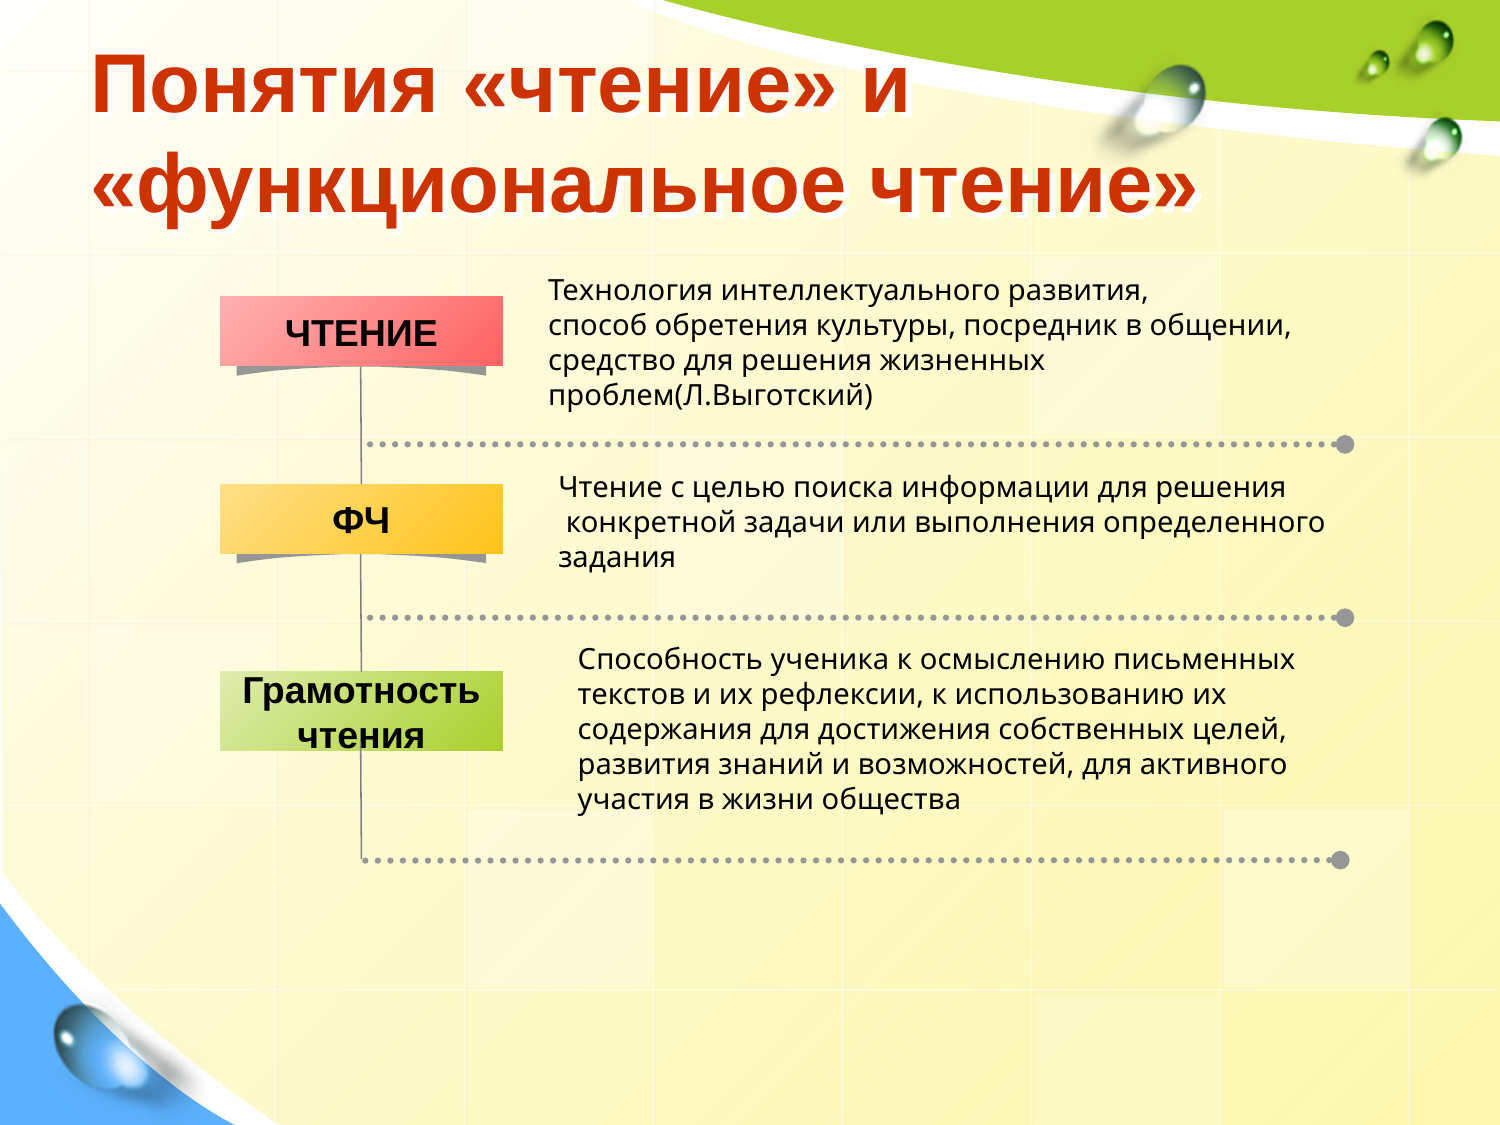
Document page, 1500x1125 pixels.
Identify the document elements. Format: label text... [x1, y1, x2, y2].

text_box Чтение с целью поиска информации для решения конкретной задачи или выполнения определенного задания [543, 460, 1345, 581]
text_box Технология интеллектуального развития, способ обретения культуры, посредник в общении, средство для решения жизненных проблем(Л.Выготский) [533, 263, 1345, 419]
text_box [219, 671, 504, 752]
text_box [219, 296, 504, 377]
picture [0, 918, 230, 1125]
text_box [1338, 611, 1352, 624]
title Понятия «чтение» и «функциональное чтение» [75, 53, 1425, 206]
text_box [219, 483, 504, 564]
text_box [1334, 853, 1347, 867]
text_box Способность ученика к осмыслению письменных текстов и их рефлексии, к использованию их содержания для достижения собственных целей, развития знаний и возможностей, для активного участия в жизни общества [562, 632, 1326, 823]
text_box [1338, 438, 1352, 451]
picture [1057, 0, 1500, 305]
